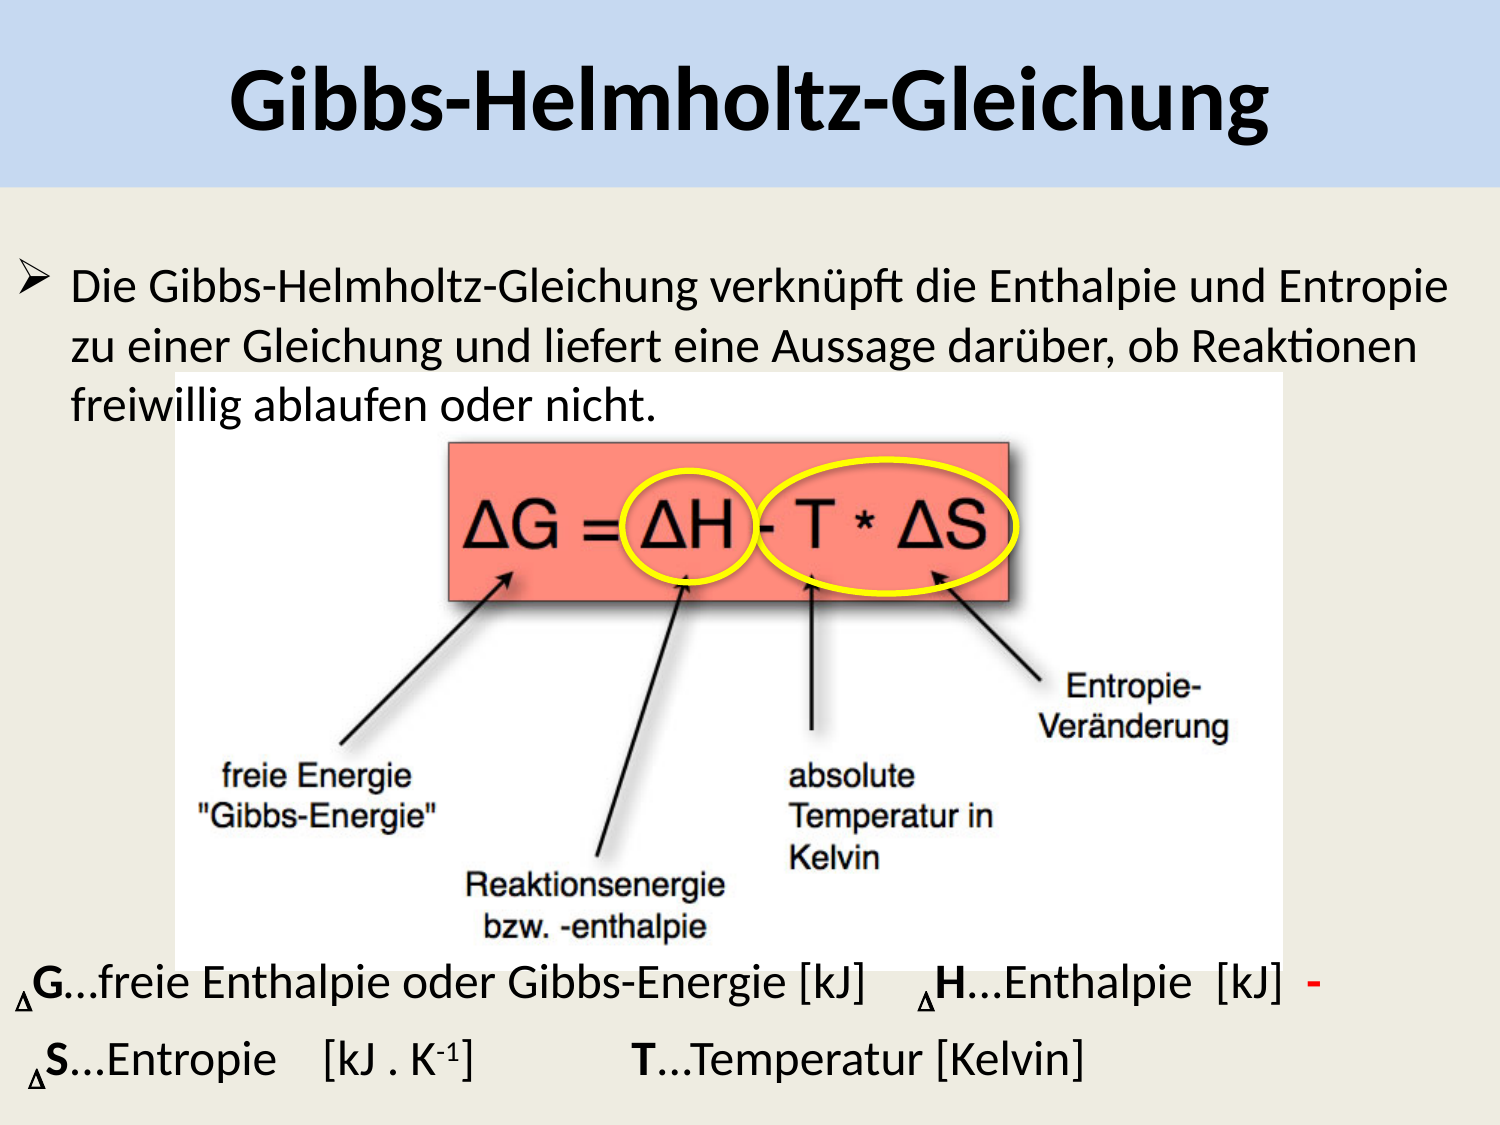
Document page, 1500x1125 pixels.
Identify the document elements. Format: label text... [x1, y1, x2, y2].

title Gibbs-Helmholtz-Gleichung [0, 0, 1500, 188]
list Die Gibbs-Helmholtz-Gleichung verknüpft die Enthalpie und Entropie zu einer Gleichung und liefert eine Aussage darüber, ob Reaktionen freiwillig ablaufen oder nicht. G…freie Enthalpie oder Gibbs-Energie [kJ] H...Enthalpie [kJ] - S...Entropie [kJ . K-1] T...Temperatur [Kelvin] [0, 216, 1500, 1125]
picture [175, 372, 1284, 972]
